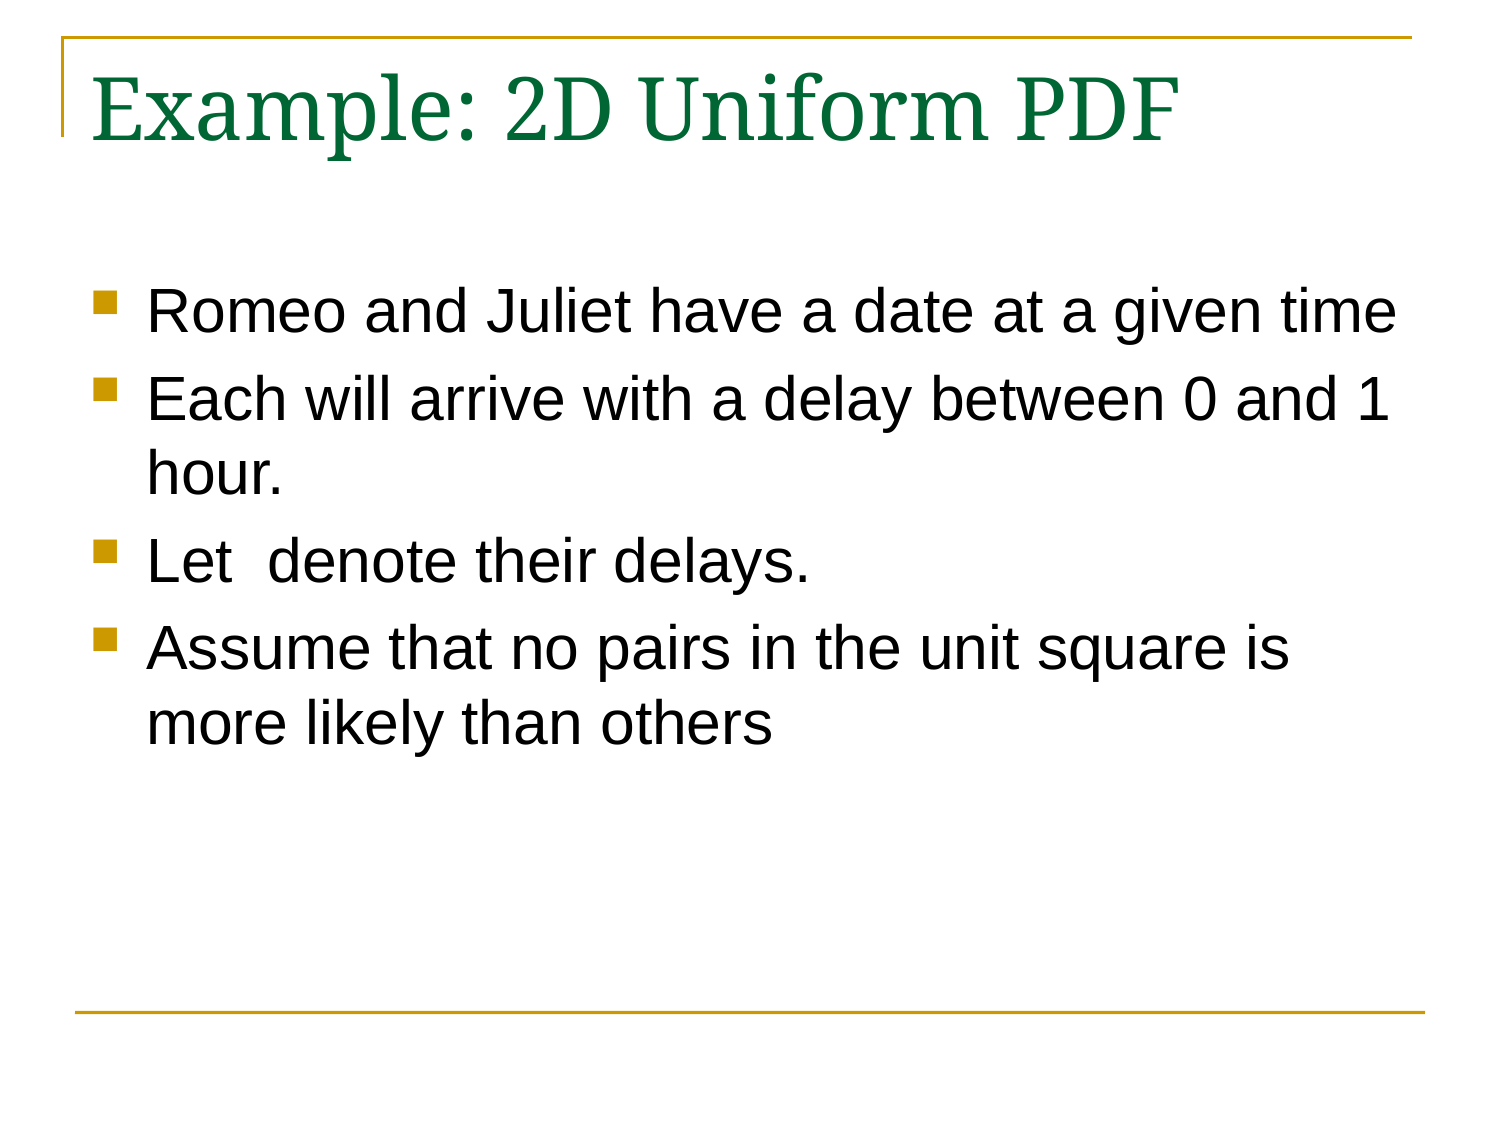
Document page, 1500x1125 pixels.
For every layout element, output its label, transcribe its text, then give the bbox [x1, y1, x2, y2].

title Example: 2D Uniform PDF [75, 45, 1425, 233]
